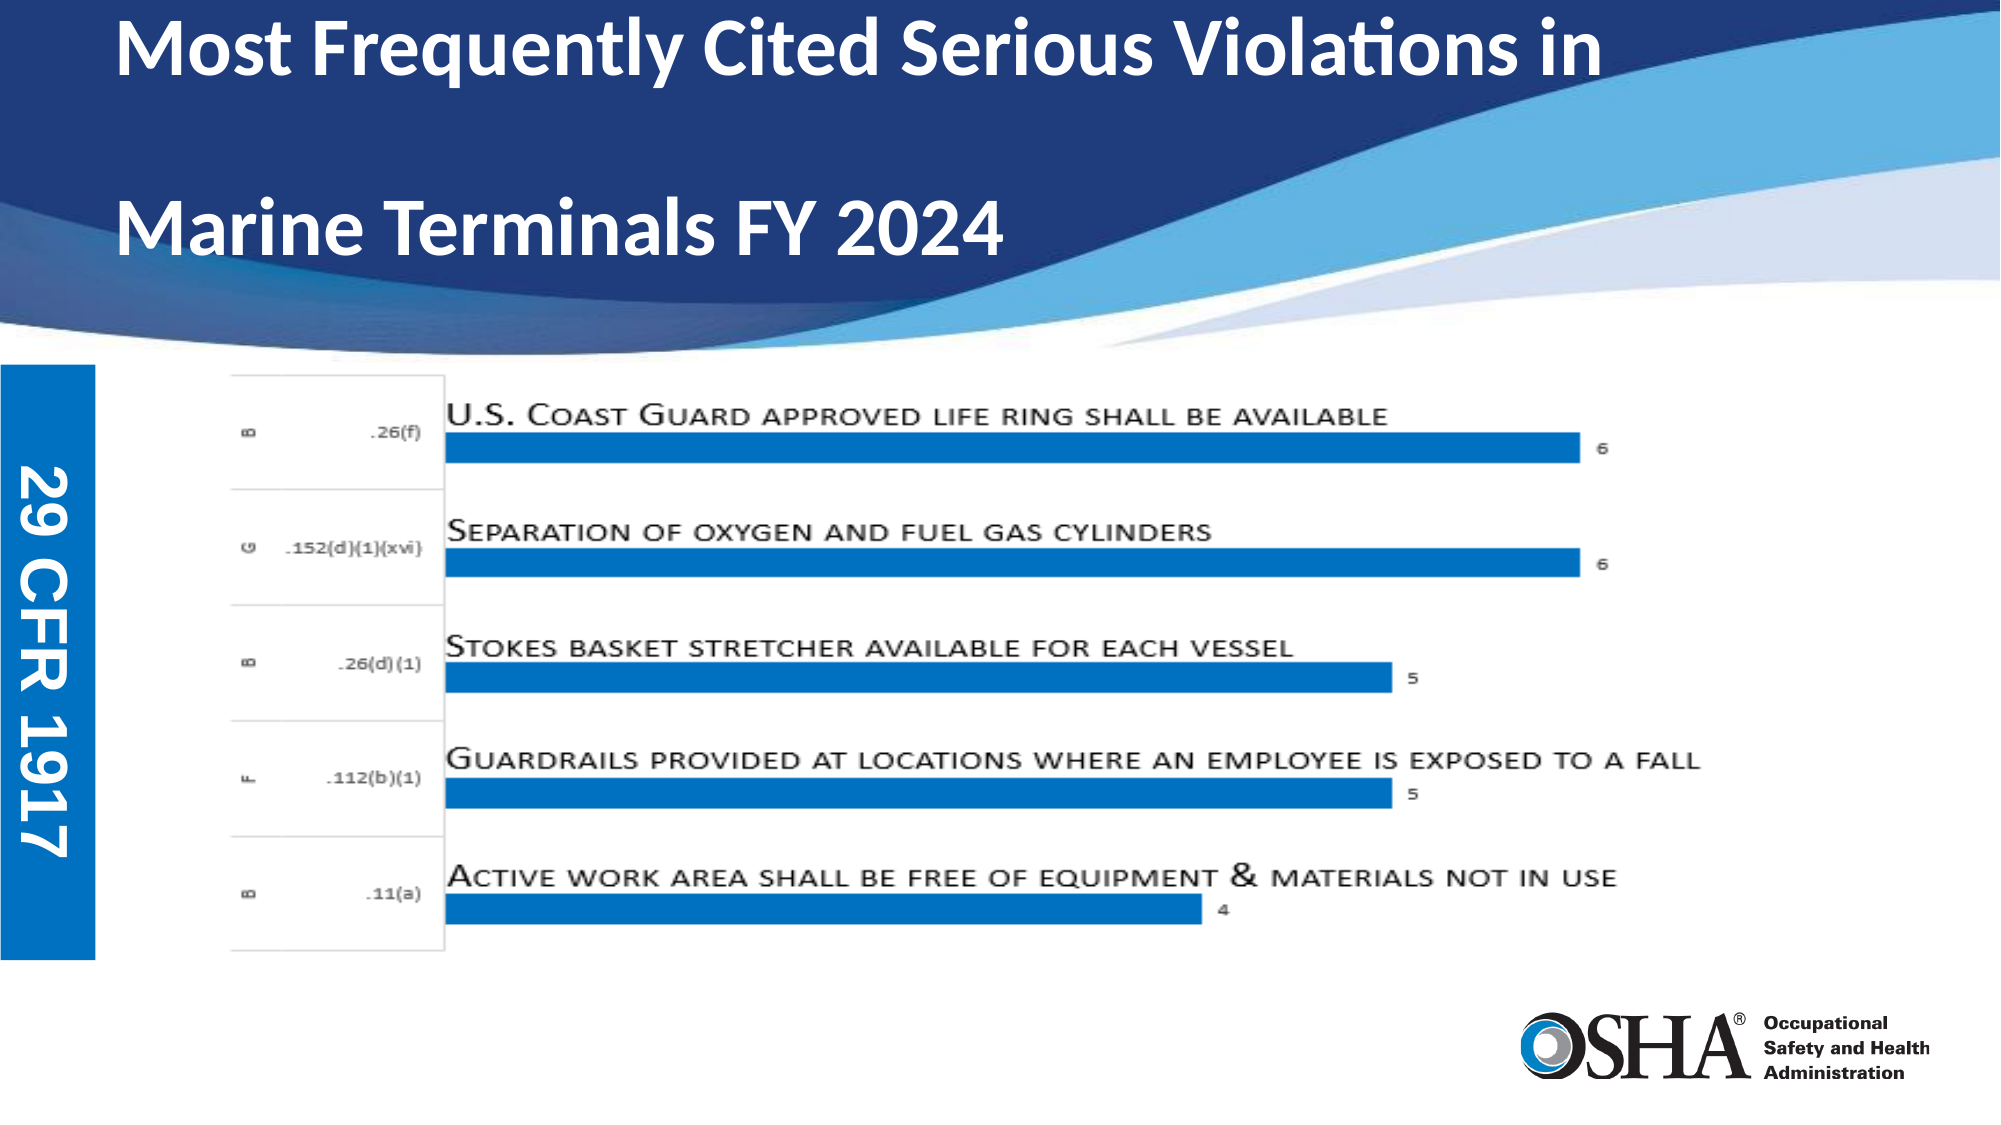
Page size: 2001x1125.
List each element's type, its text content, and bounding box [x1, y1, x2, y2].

text_box 29 CFR 1917 [0, 364, 96, 961]
picture [0, 0, 2000, 363]
picture [212, 364, 1713, 961]
title Most Frequently Cited Serious Violations in Marine Terminals FY 2024 [99, 45, 1638, 233]
